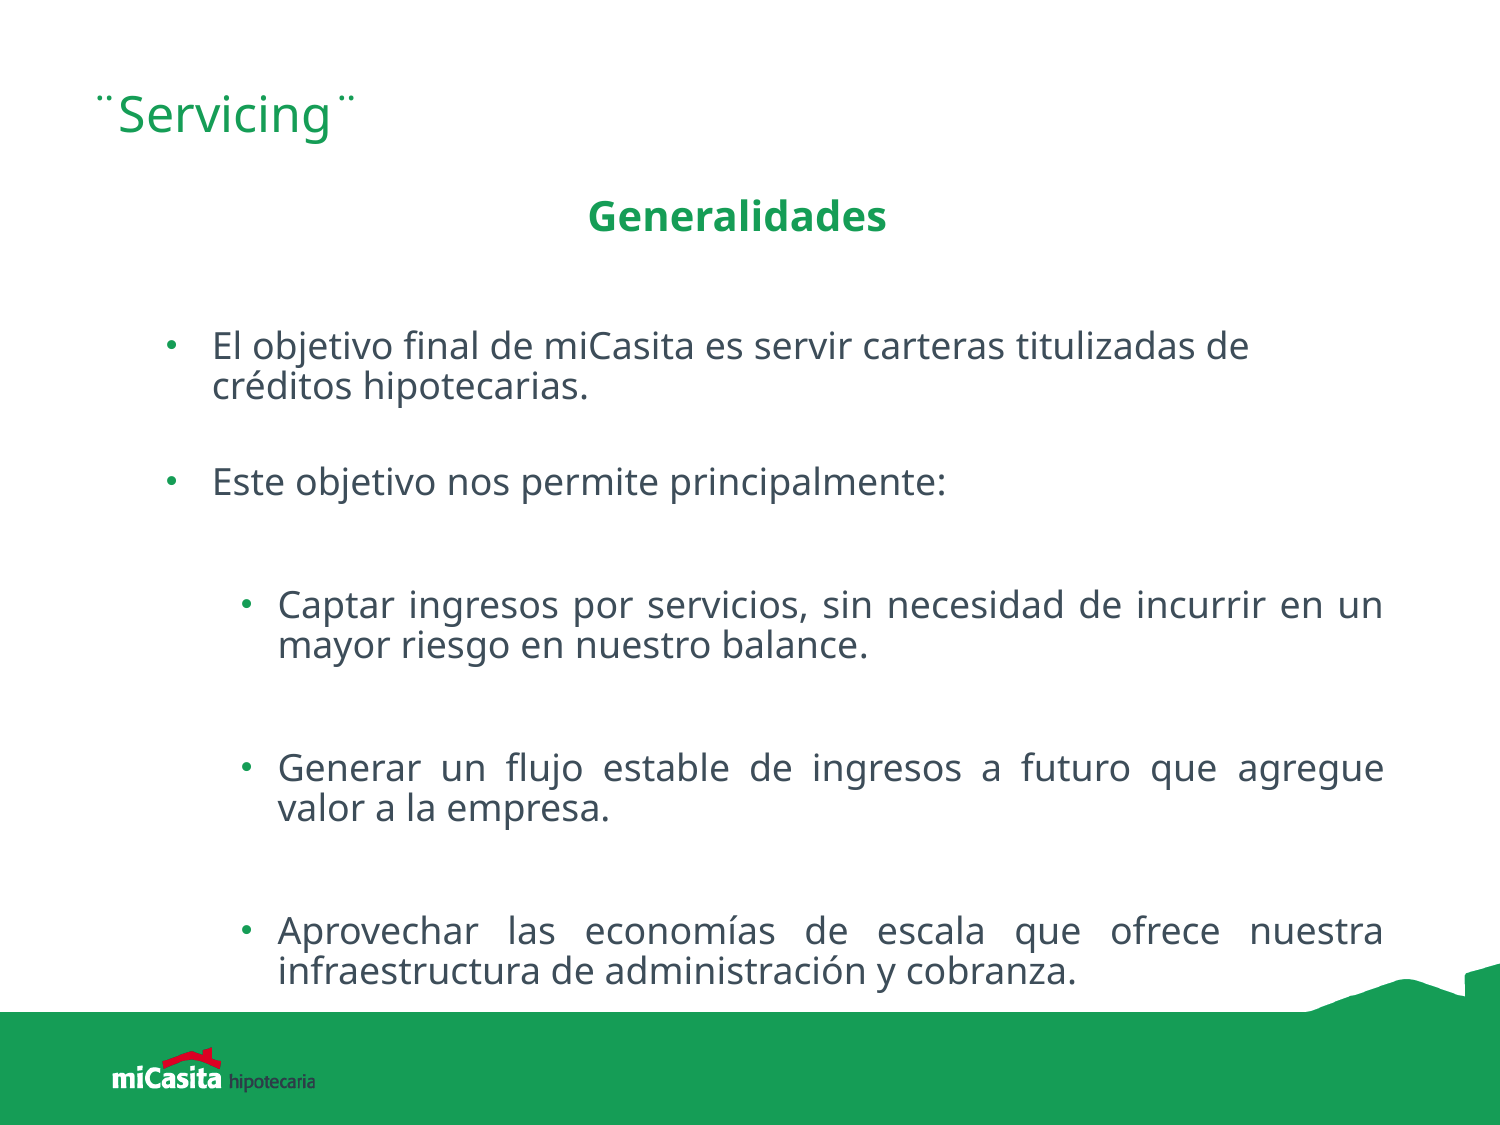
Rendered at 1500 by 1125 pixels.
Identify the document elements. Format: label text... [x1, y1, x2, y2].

title ¨Servicing¨ [74, 62, 1401, 151]
picture [0, 899, 1500, 1125]
list Generalidades El objetivo final de miCasita es servir carteras titulizadas de créditos hipotecarias. Este objetivo nos permite principalmente: Captar ingresos por servicios, sin necesidad de incurrir en un mayor riesgo en nuestro balance. Generar un flujo estable de ingresos a futuro que agregue valor a la empresa. Aprovechar las economías de escala que ofrece nuestra infraestructura de administración y cobranza. [74, 187, 1401, 938]
